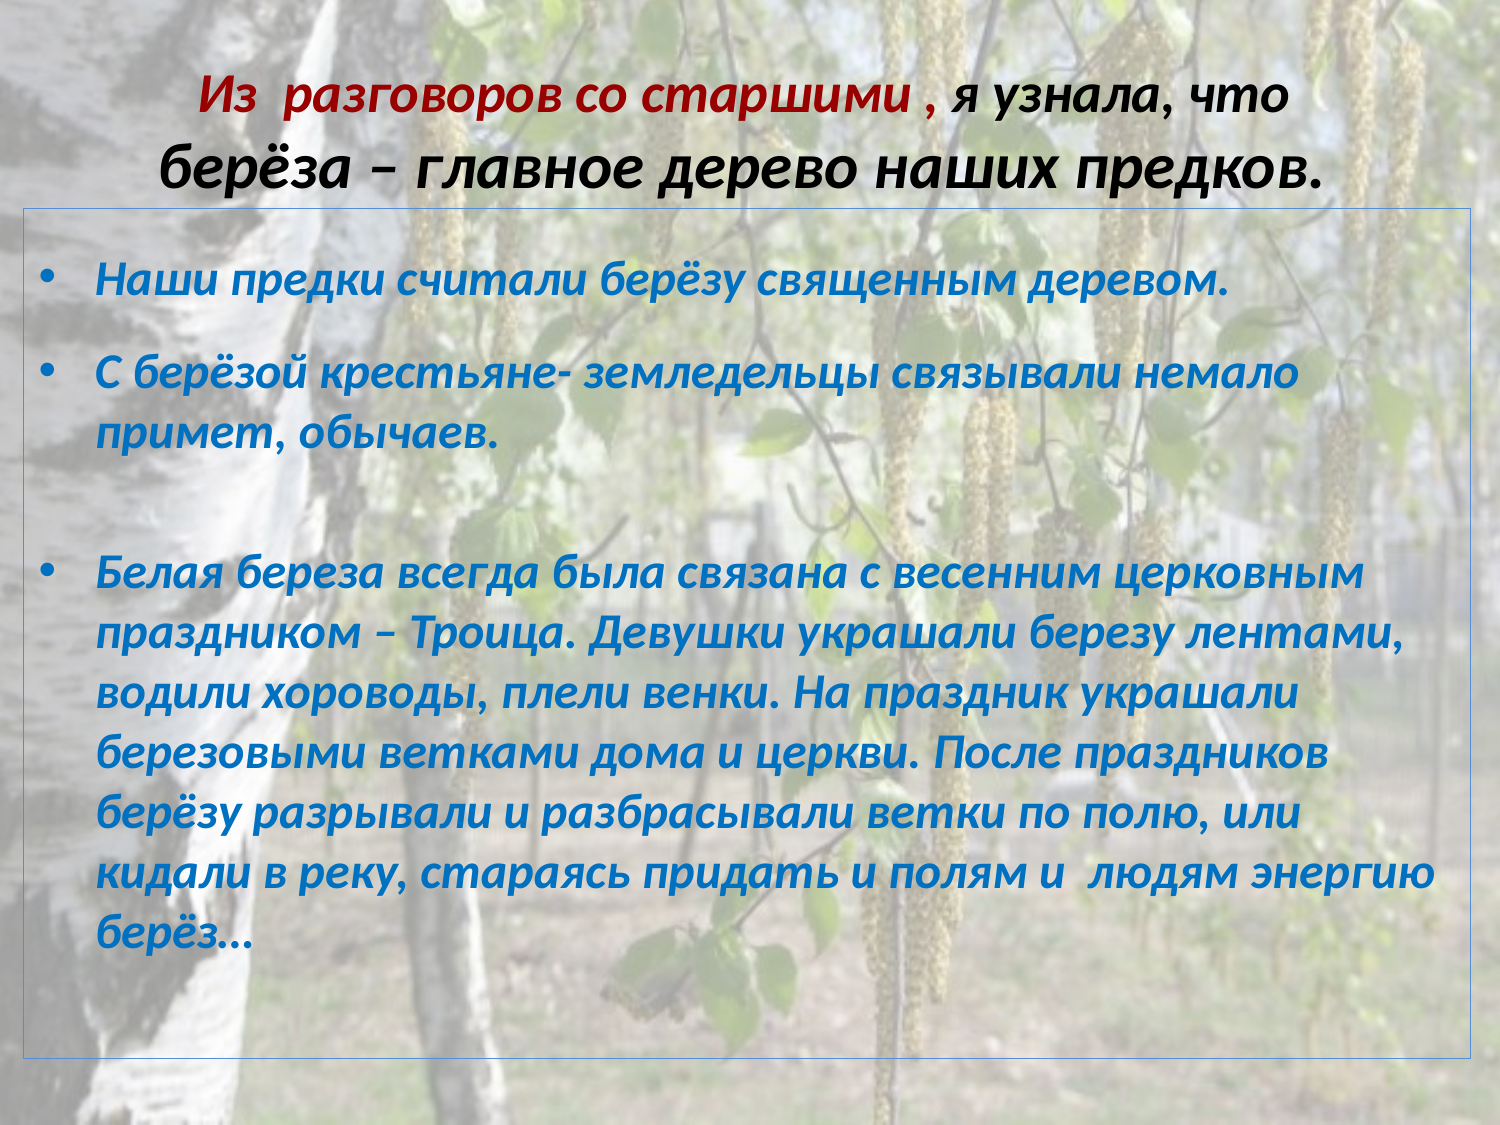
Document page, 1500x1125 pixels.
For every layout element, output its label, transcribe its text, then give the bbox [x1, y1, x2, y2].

title Из разговоров со старшими , я узнала, что берёза – главное дерево наших предков. [75, 23, 1425, 208]
list Наши предки считали берёзу священным деревом. С берёзой крестьяне- земледельцы связывали немало примет, обычаев. Белая береза всегда была связана с весенним церковным праздником – Троица. Девушки украшали березу лентами, водили хороводы, плели венки. На праздник украшали березовыми ветками дома и церкви. После праздников берёзу разрывали и разбрасывали ветки по полю, или кидали в реку, стараясь придать и полям и людям энергию берёз… [23, 208, 1471, 1059]
